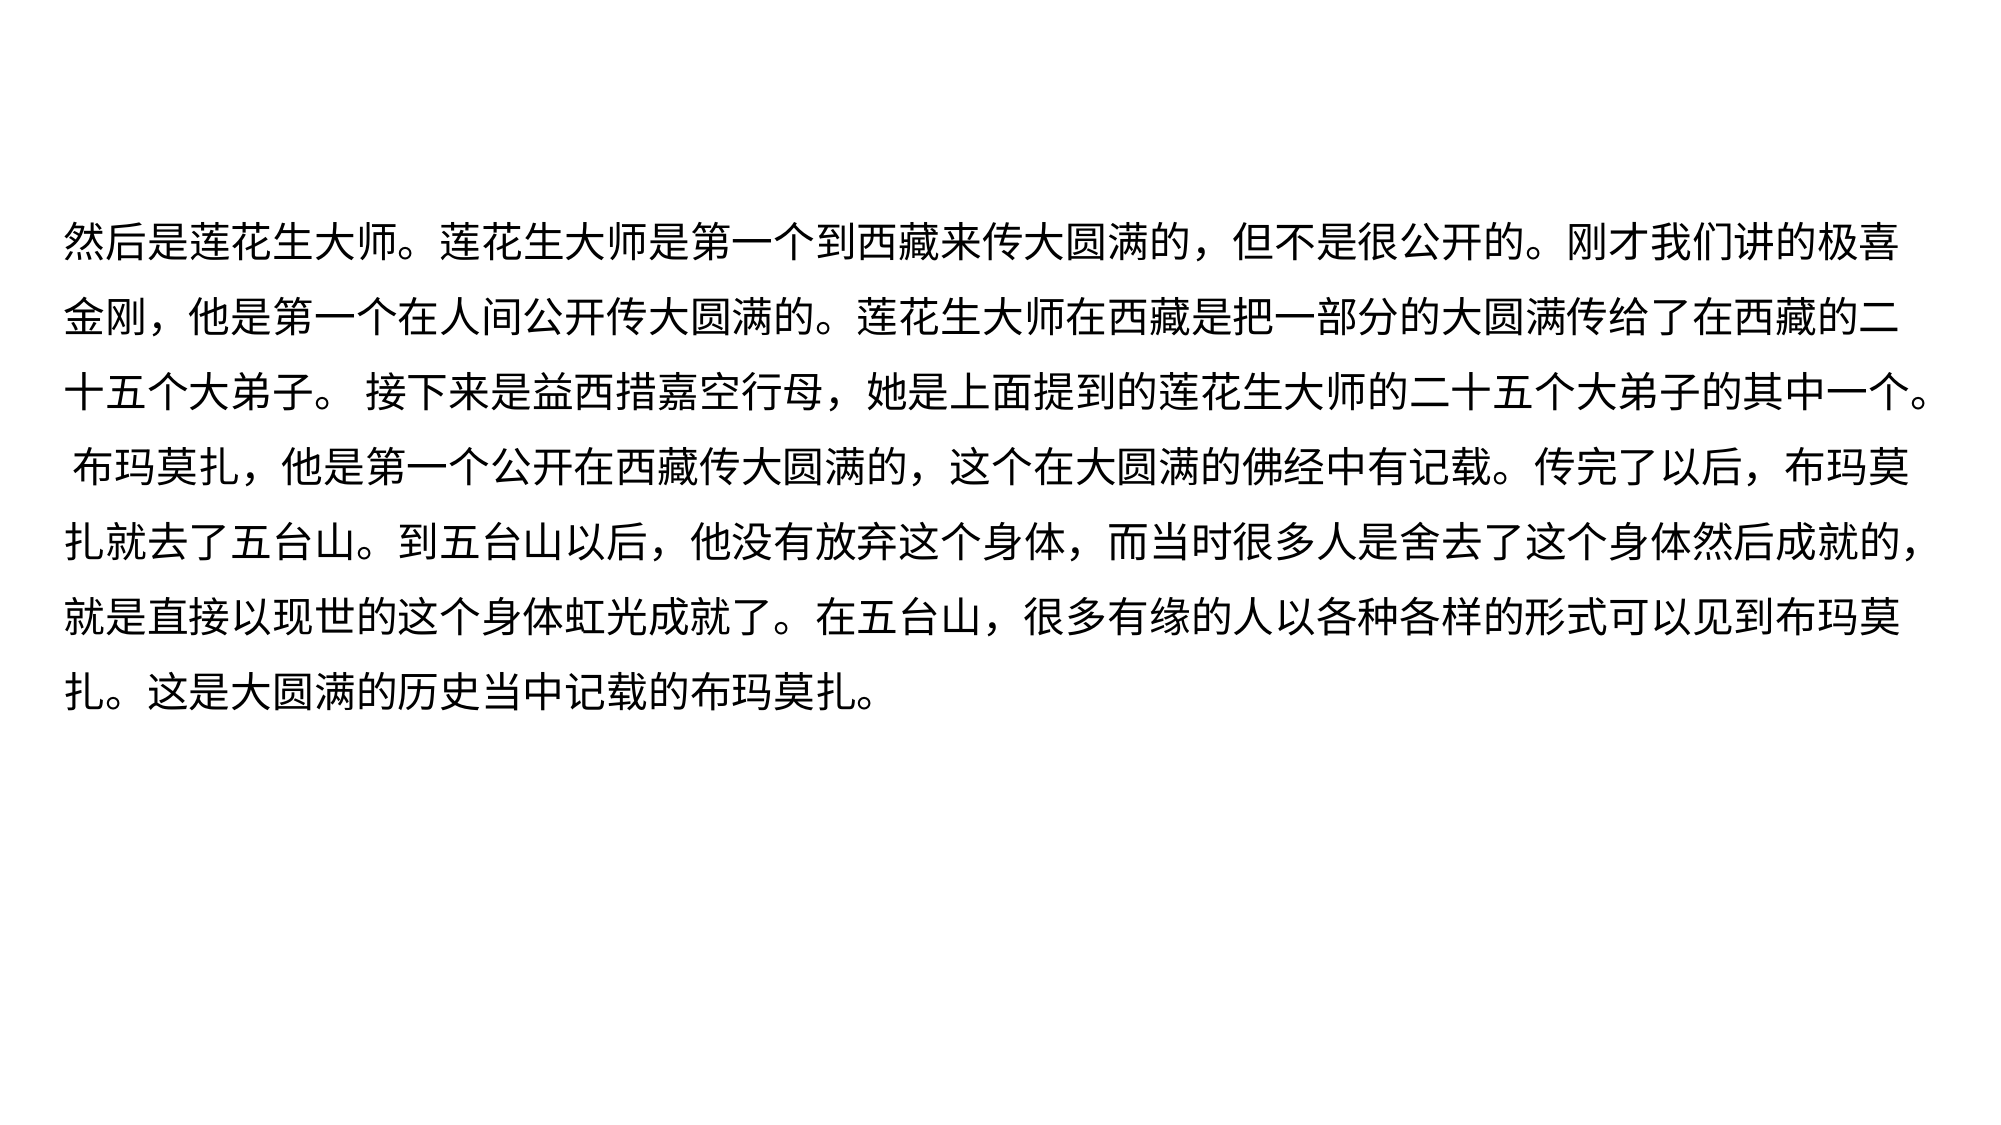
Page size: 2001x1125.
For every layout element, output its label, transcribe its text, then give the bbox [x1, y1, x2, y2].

subtitle 然后是莲花生大师。莲花生大师是第一个到西藏来传大圆满的，但不是很公开的。刚才我们讲的极喜金刚，他是第一个在人间公开传大圆满的。莲花生大师在西藏是把一部分的大圆满传给了在西藏的二十五个大弟子。 接下来是益西措嘉空行母，她是上面提到的莲花生大师的二十五个大弟子的其中一个。 布玛莫扎，他是第一个公开在西藏传大圆满的，这个在大圆满的佛经中有记载。传完了以后，布玛莫扎就去了五台山。到五台山以后，他没有放弃这个身体，而当时很多人是舍去了这个身体然后成就的，就是直接以现世的这个身体虹光成就了。在五台山，很多有缘的人以各种各样的形式可以见到布玛莫扎。这是大圆满的历史当中记载的布玛莫扎。 [48, 111, 1930, 1014]
